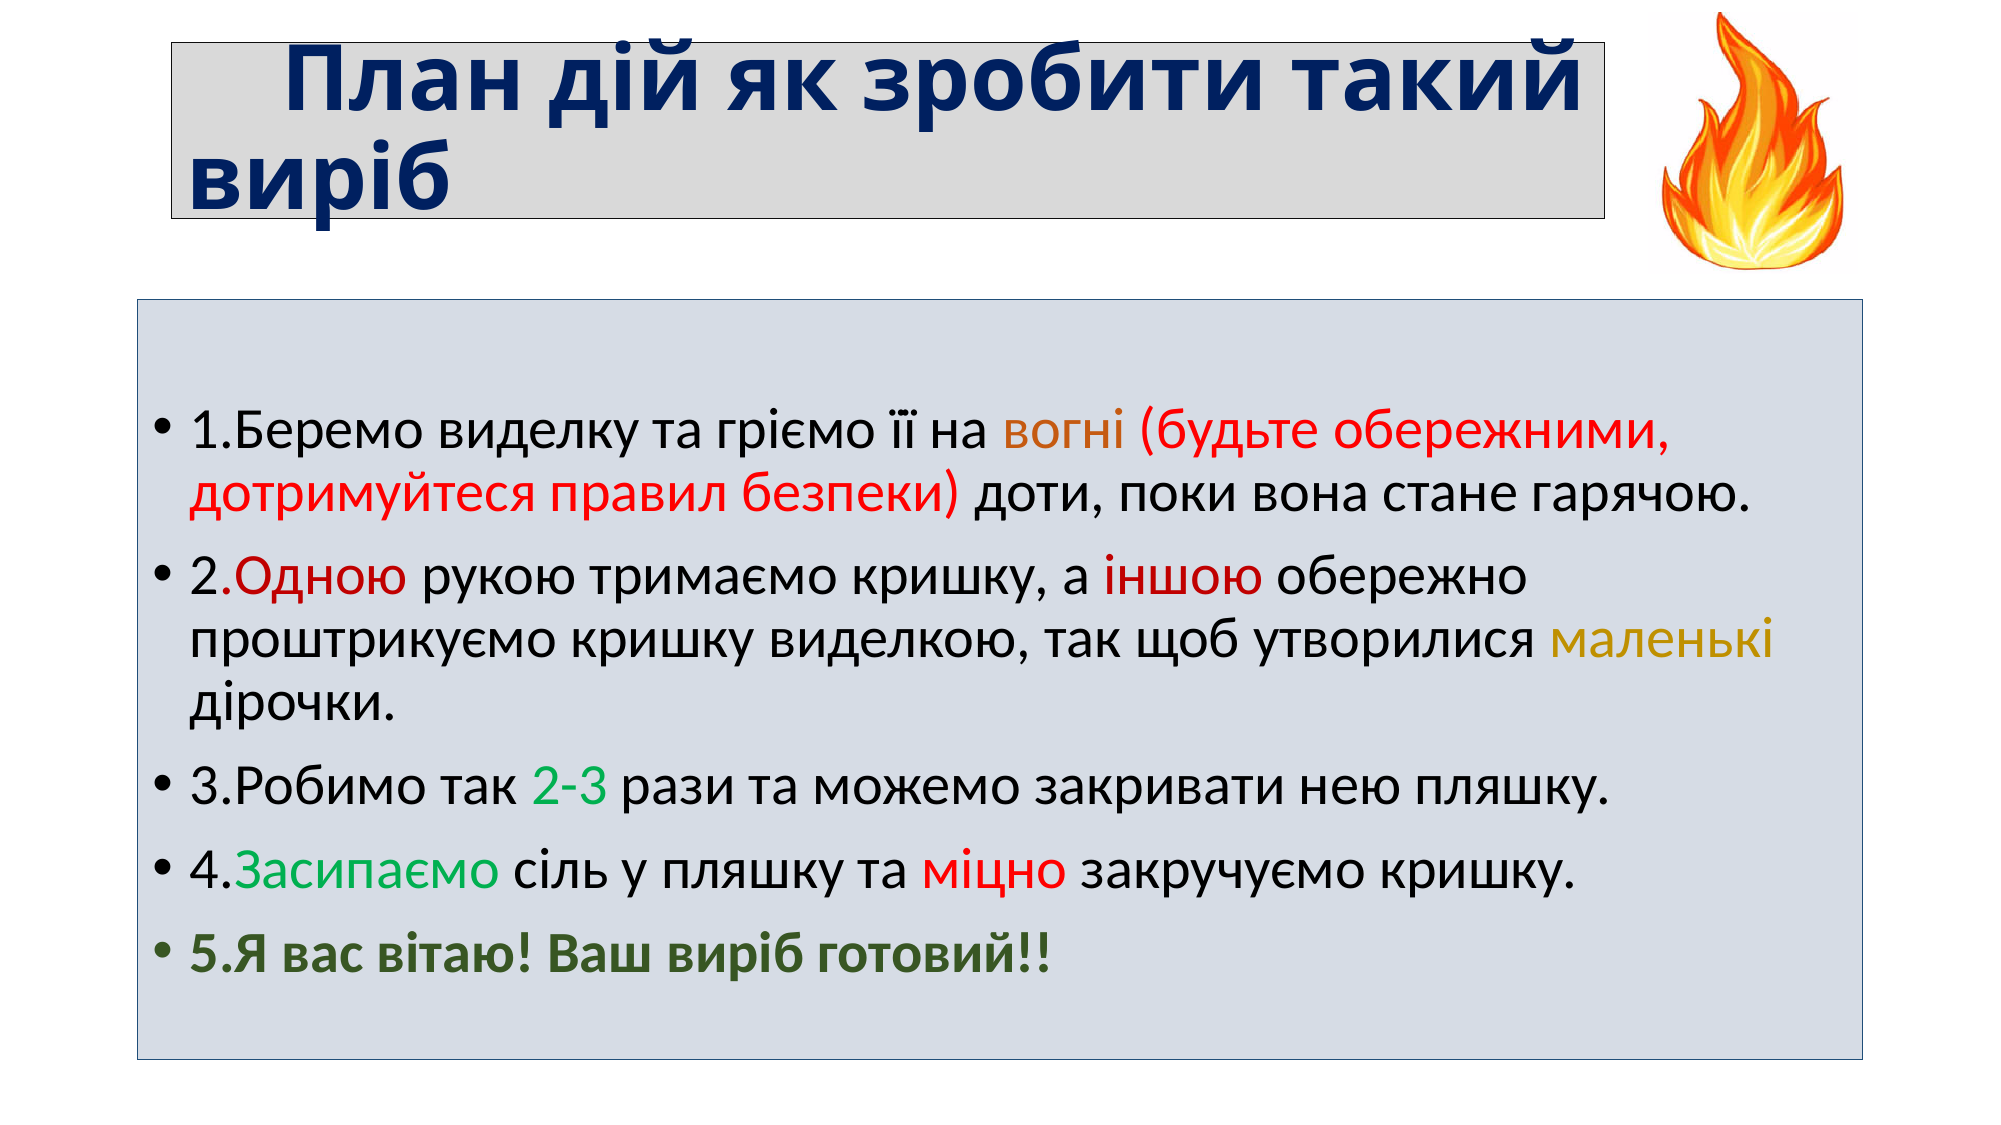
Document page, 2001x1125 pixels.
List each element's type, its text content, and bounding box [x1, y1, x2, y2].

title План дій як зробити такий виріб [171, 42, 1605, 219]
picture [1648, 12, 1858, 274]
list 1.Беремо виделку та гріємо її на вогні (будьте обережними, дотримуйтеся правил безпеки) доти, поки вона стане гарячою. 2.Одною рукою тримаємо кришку, а іншою обережно проштрикуємо кришку виделкою, так щоб утворилися маленькі дірочки. 3.Робимо так 2-3 рази та можемо закривати нею пляшку. 4.Засипаємо сіль у пляшку та міцно закручуємо кришку. 5.Я вас вітаю! Ваш виріб готовий!! [137, 299, 1863, 1060]
